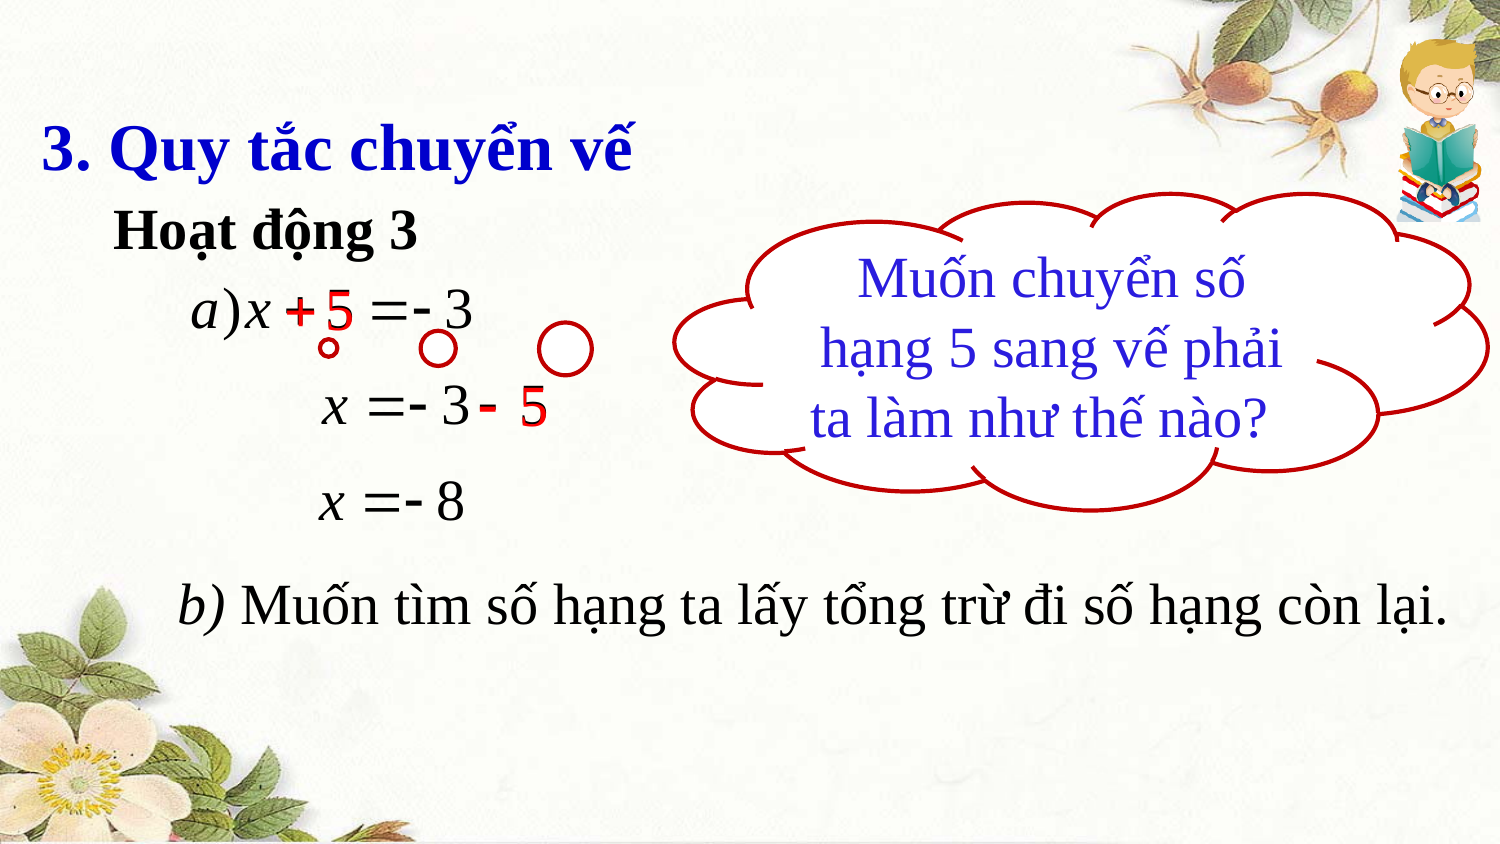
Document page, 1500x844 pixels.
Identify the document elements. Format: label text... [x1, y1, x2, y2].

text_box Hoạt động 3 [98, 184, 448, 270]
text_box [269, 264, 367, 354]
text_box 3. Quy tắc chuyển vế [27, 96, 650, 192]
text_box b) Muốn tìm số hạng ta lấy tổng trừ đi số hạng còn lại. [162, 559, 1500, 645]
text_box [313, 474, 468, 528]
text_box Muốn chuyển số hạng 5 sang vế phải ta làm như thế nào?? [536, 320, 594, 378]
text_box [371, 281, 476, 348]
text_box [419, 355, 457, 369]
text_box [474, 360, 561, 448]
picture [0, 1, 1500, 844]
text_box Muốn chuyển số hạng 5 sang vế phải ta làm như thế nào?? [672, 191, 1490, 513]
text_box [187, 281, 264, 348]
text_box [316, 378, 469, 431]
